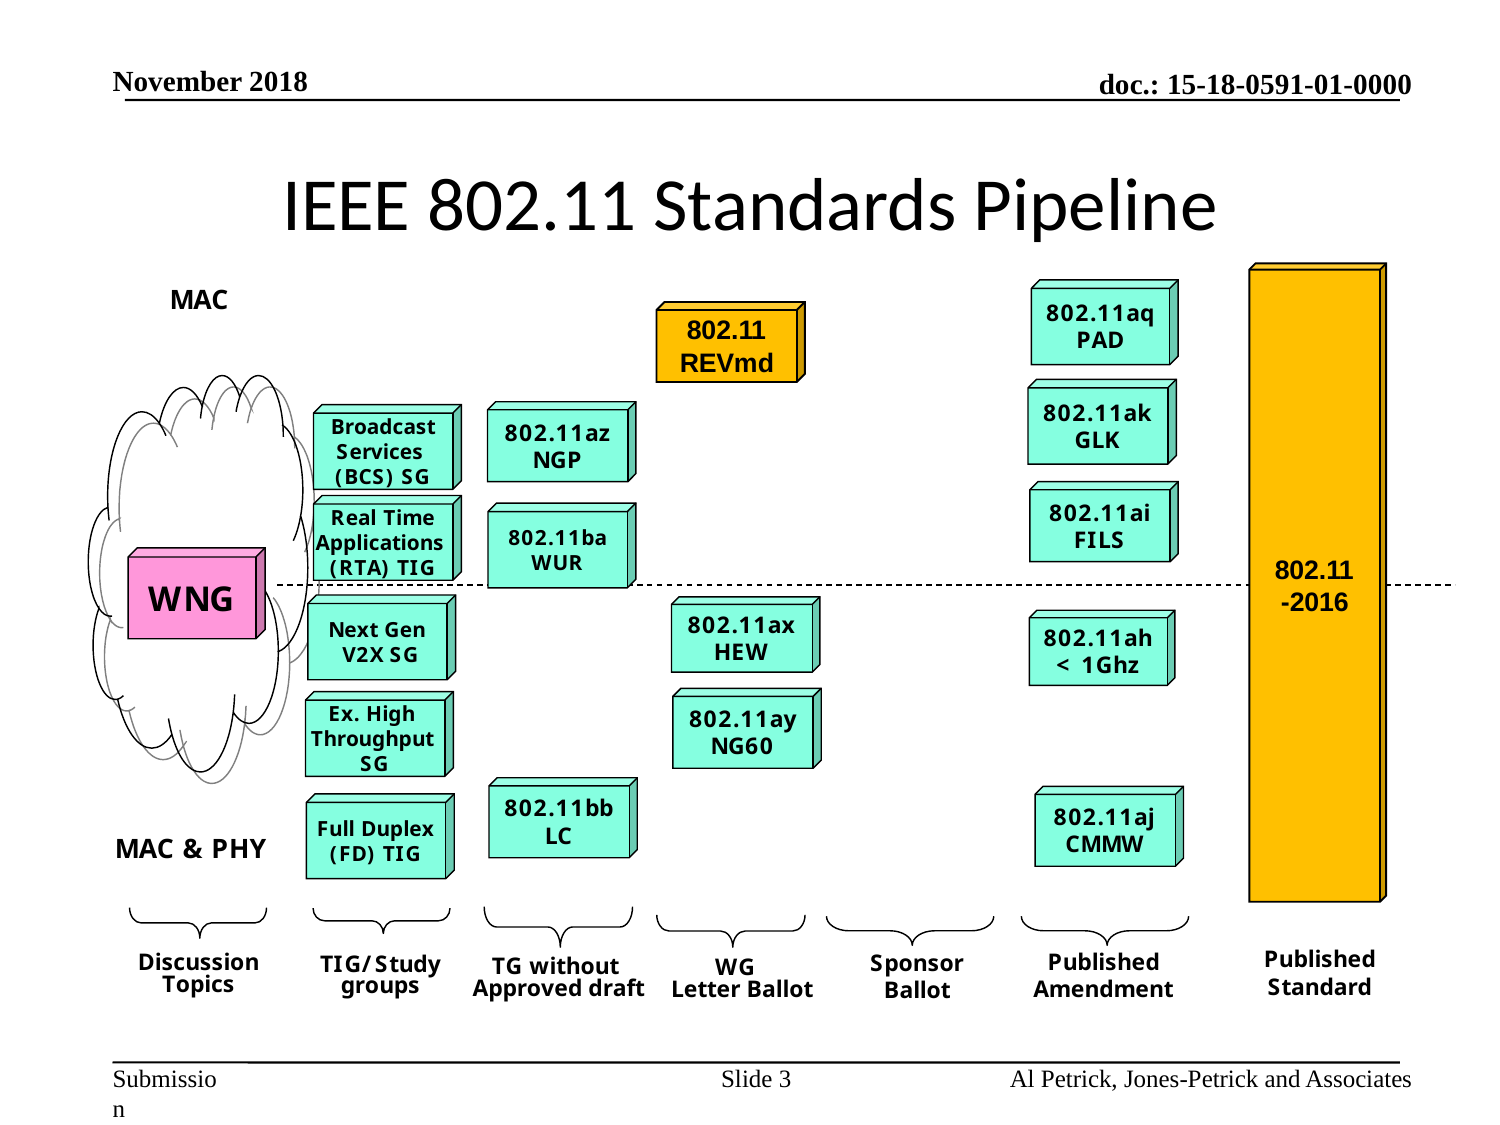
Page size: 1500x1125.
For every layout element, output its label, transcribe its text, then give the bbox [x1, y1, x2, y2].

footer Al Petrick, Jones-Petrick and Associates [900, 1062, 1413, 1093]
title IEEE 802.11 Standards Pipeline [112, 112, 1388, 260]
picture [87, 262, 1456, 1018]
slide_number Slide 3 [712, 1062, 800, 1093]
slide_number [112, 62, 375, 98]
